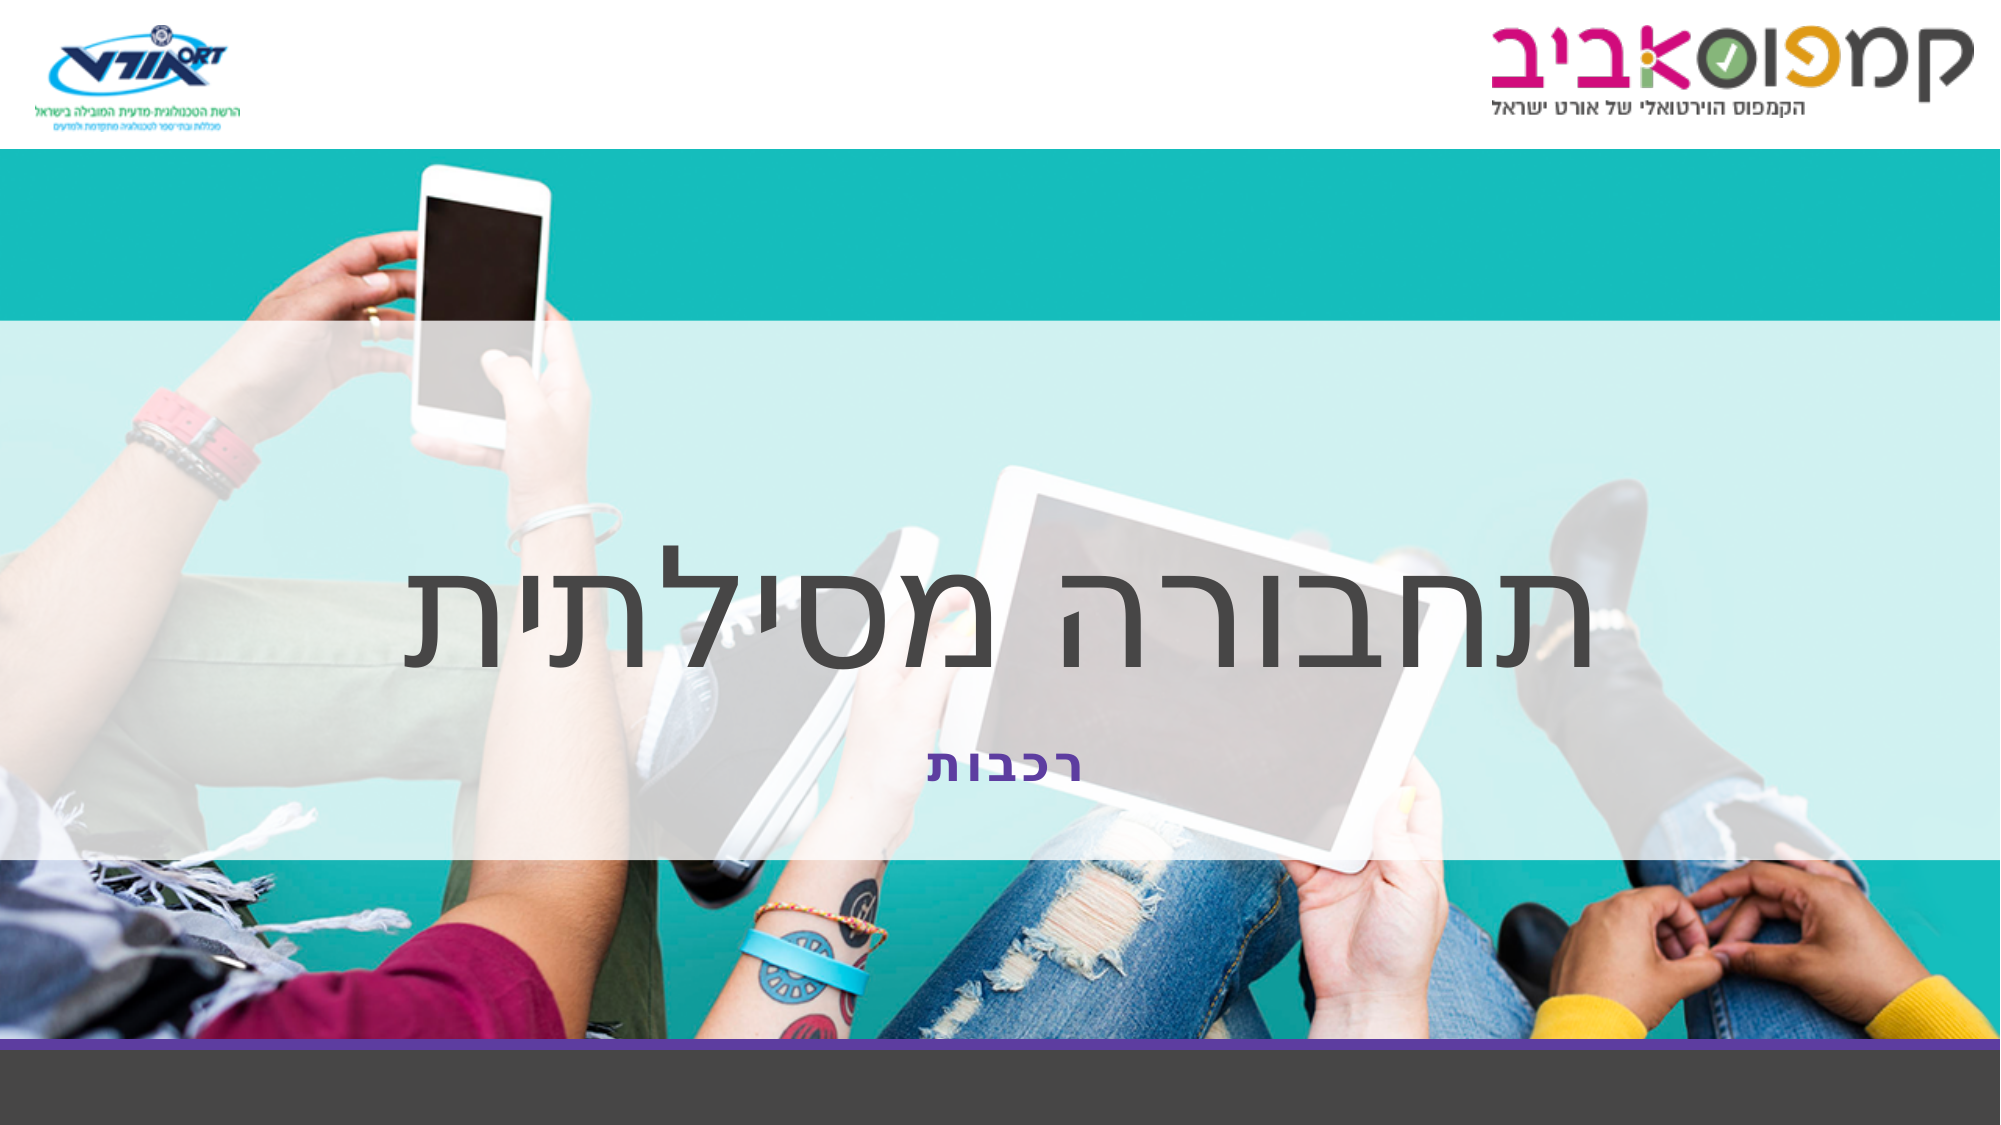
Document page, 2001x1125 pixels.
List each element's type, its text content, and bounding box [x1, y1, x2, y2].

picture [1492, 25, 1974, 118]
subtitle רכבות [180, 730, 1831, 861]
picture [0, 149, 2000, 320]
title תחבורה מסילתית [180, 328, 1830, 710]
picture [0, 861, 2000, 1039]
picture [35, 25, 240, 132]
